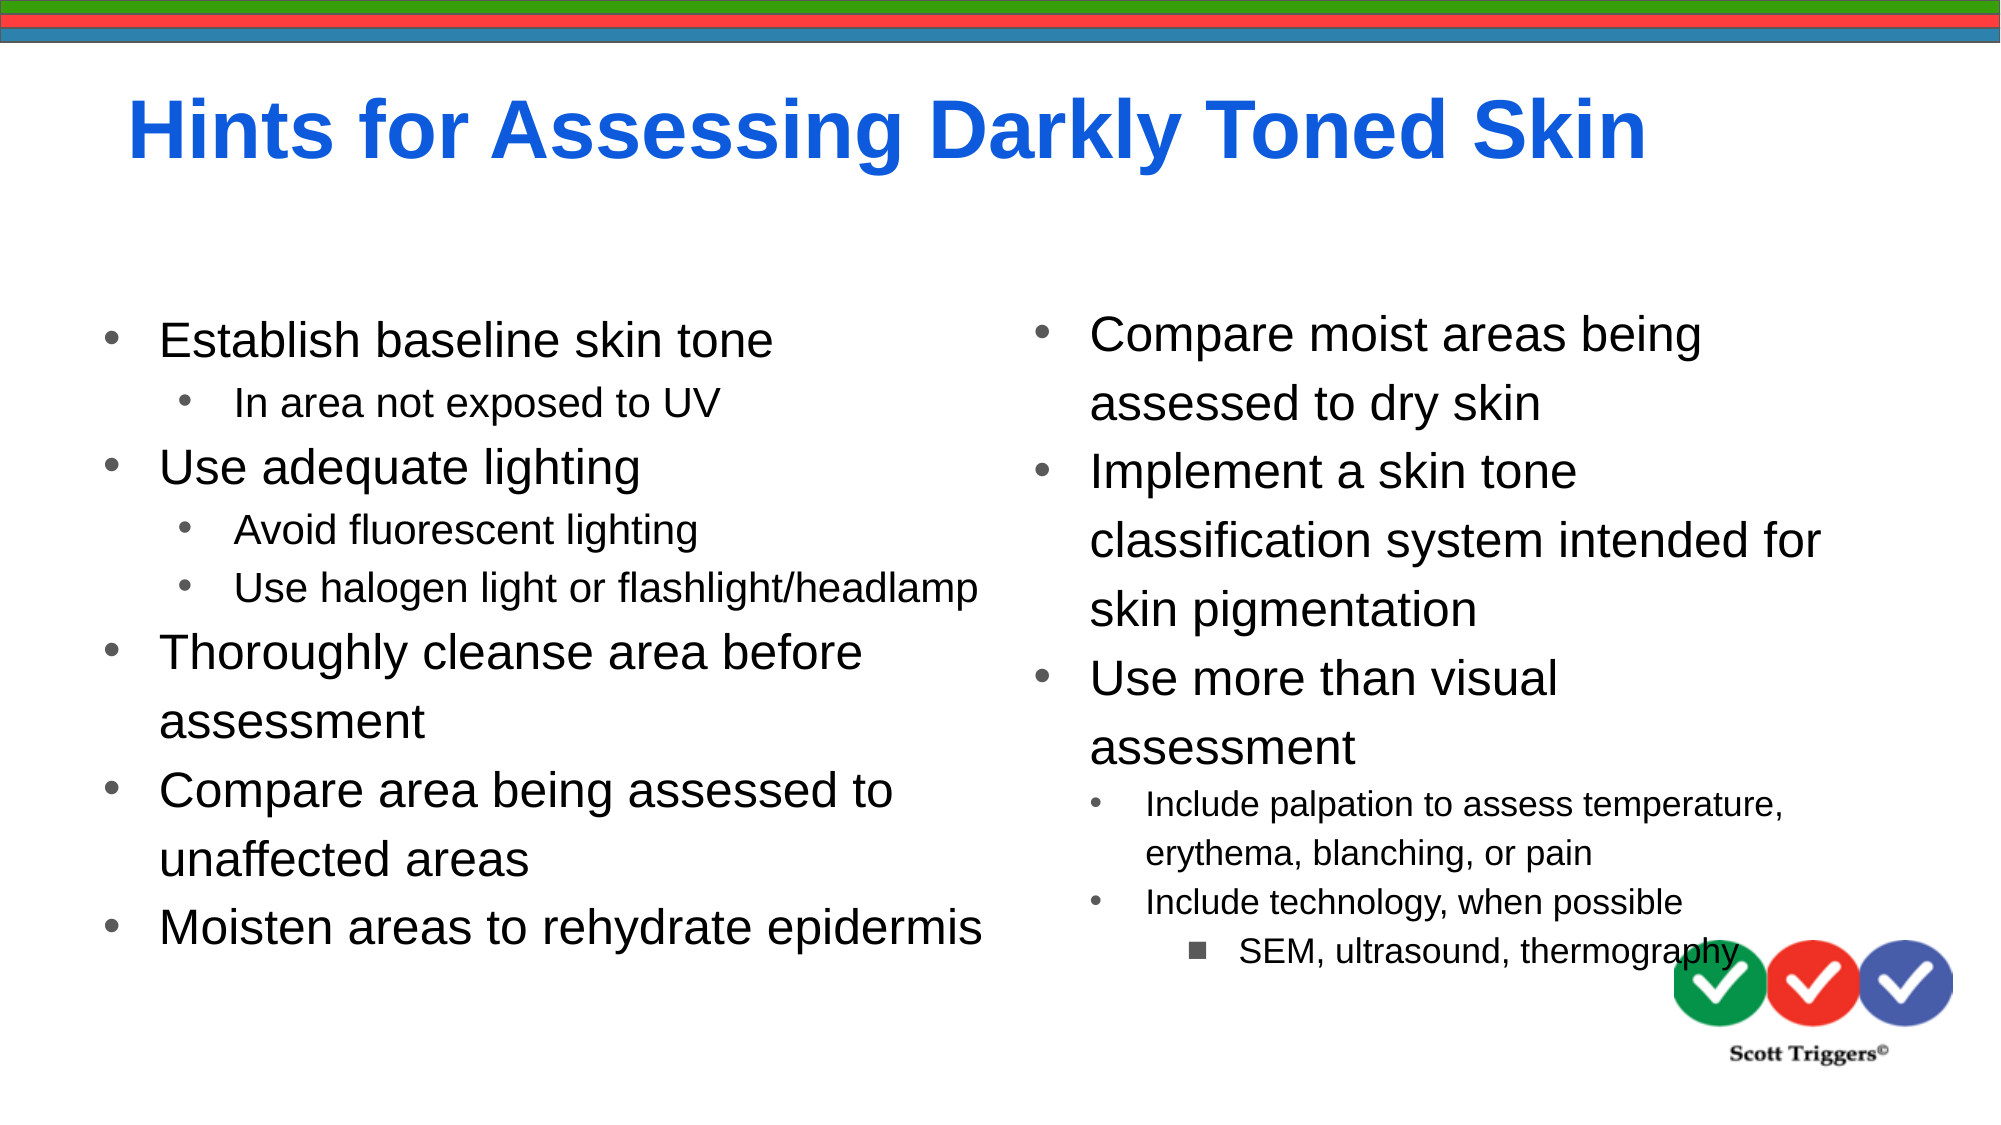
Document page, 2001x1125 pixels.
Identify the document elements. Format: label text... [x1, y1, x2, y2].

list Compare moist areas being assessed to dry skin Implement a skin tone classification system intended for skin pigmentation Use more than visual assessment Include palpation to assess temperature, erythema, blanching, or pain Include technology, when possible SEM, ultrasound, thermography [999, 277, 1850, 991]
title Hints for Assessing Darkly Toned Skin [112, 59, 1838, 278]
list Establish baseline skin tone In area not exposed to UV Use adequate lighting Avoid fluorescent lighting Use halogen light or flashlight/headlamp Thoroughly cleanse area before assessment Compare area being assessed to unaffected areas Moisten areas to rehydrate epidermis [88, 283, 1000, 998]
picture [1674, 940, 1953, 1080]
